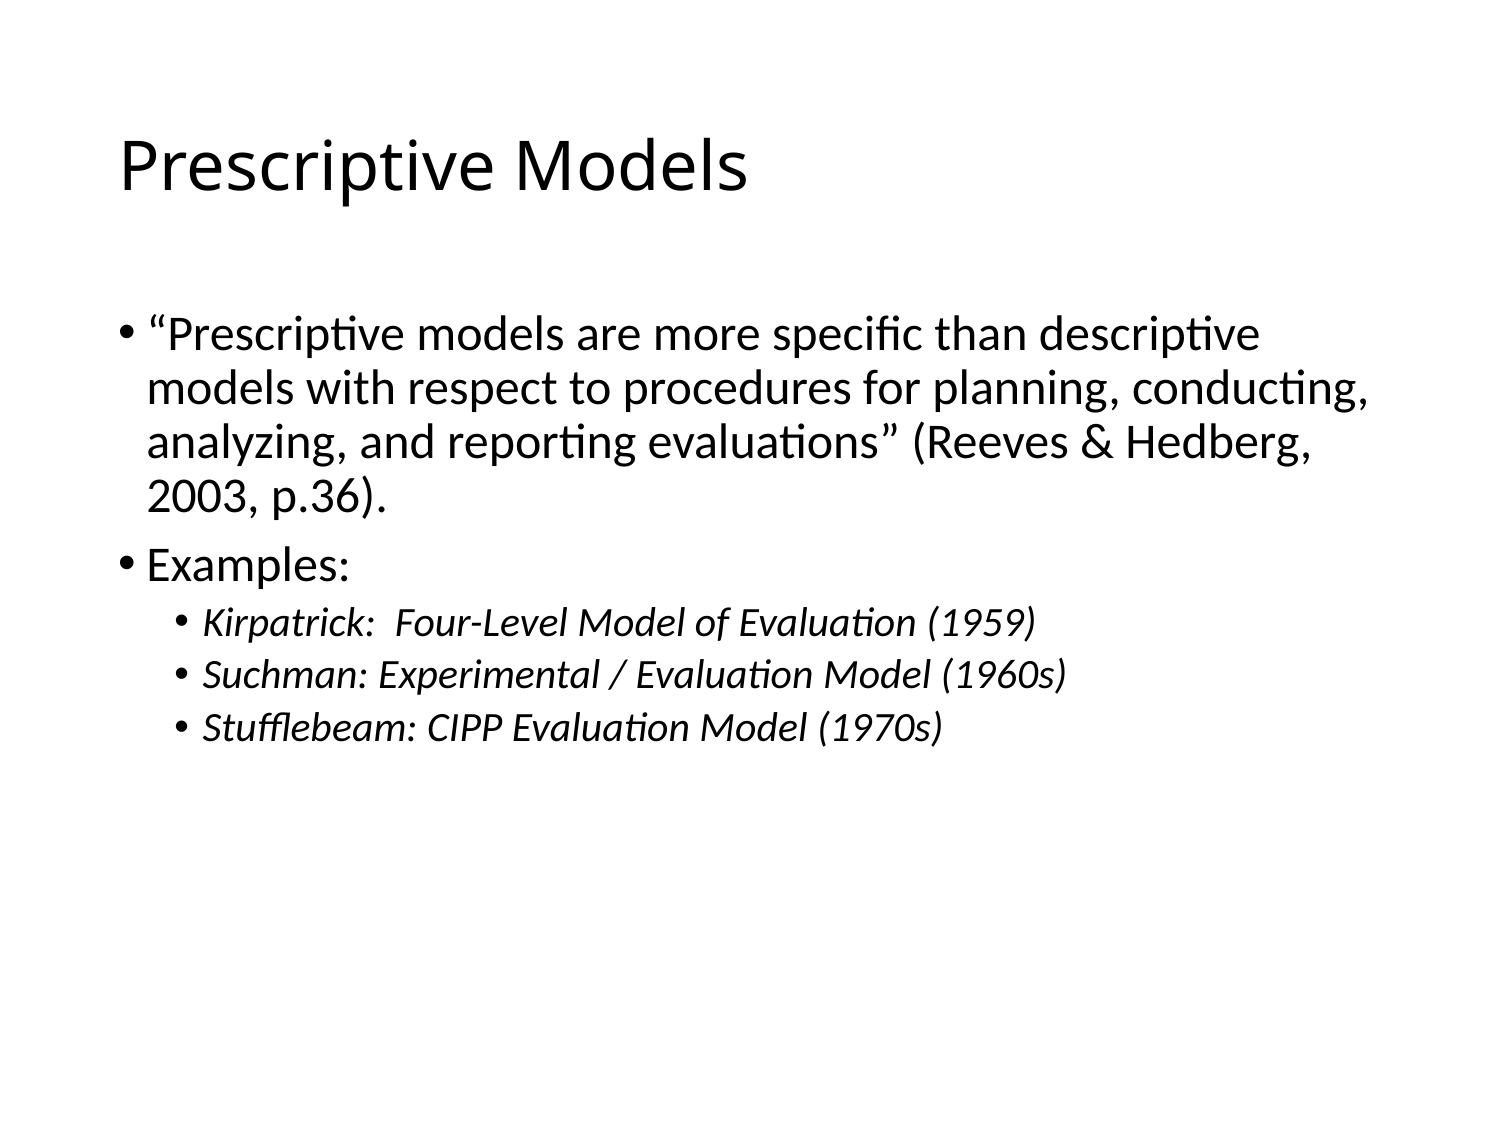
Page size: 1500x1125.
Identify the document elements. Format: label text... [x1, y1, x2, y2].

title Prescriptive Models [103, 59, 1397, 278]
list “Prescriptive models are more specific than descriptive models with respect to procedures for planning, conducting, analyzing, and reporting evaluations” (Reeves & Hedberg, 2003, p.36). Examples: Kirpatrick: Four-Level Model of Evaluation (1959) Suchman: Experimental / Evaluation Model (1960s) Stufflebeam: CIPP Evaluation Model (1970s) [103, 299, 1397, 1014]
